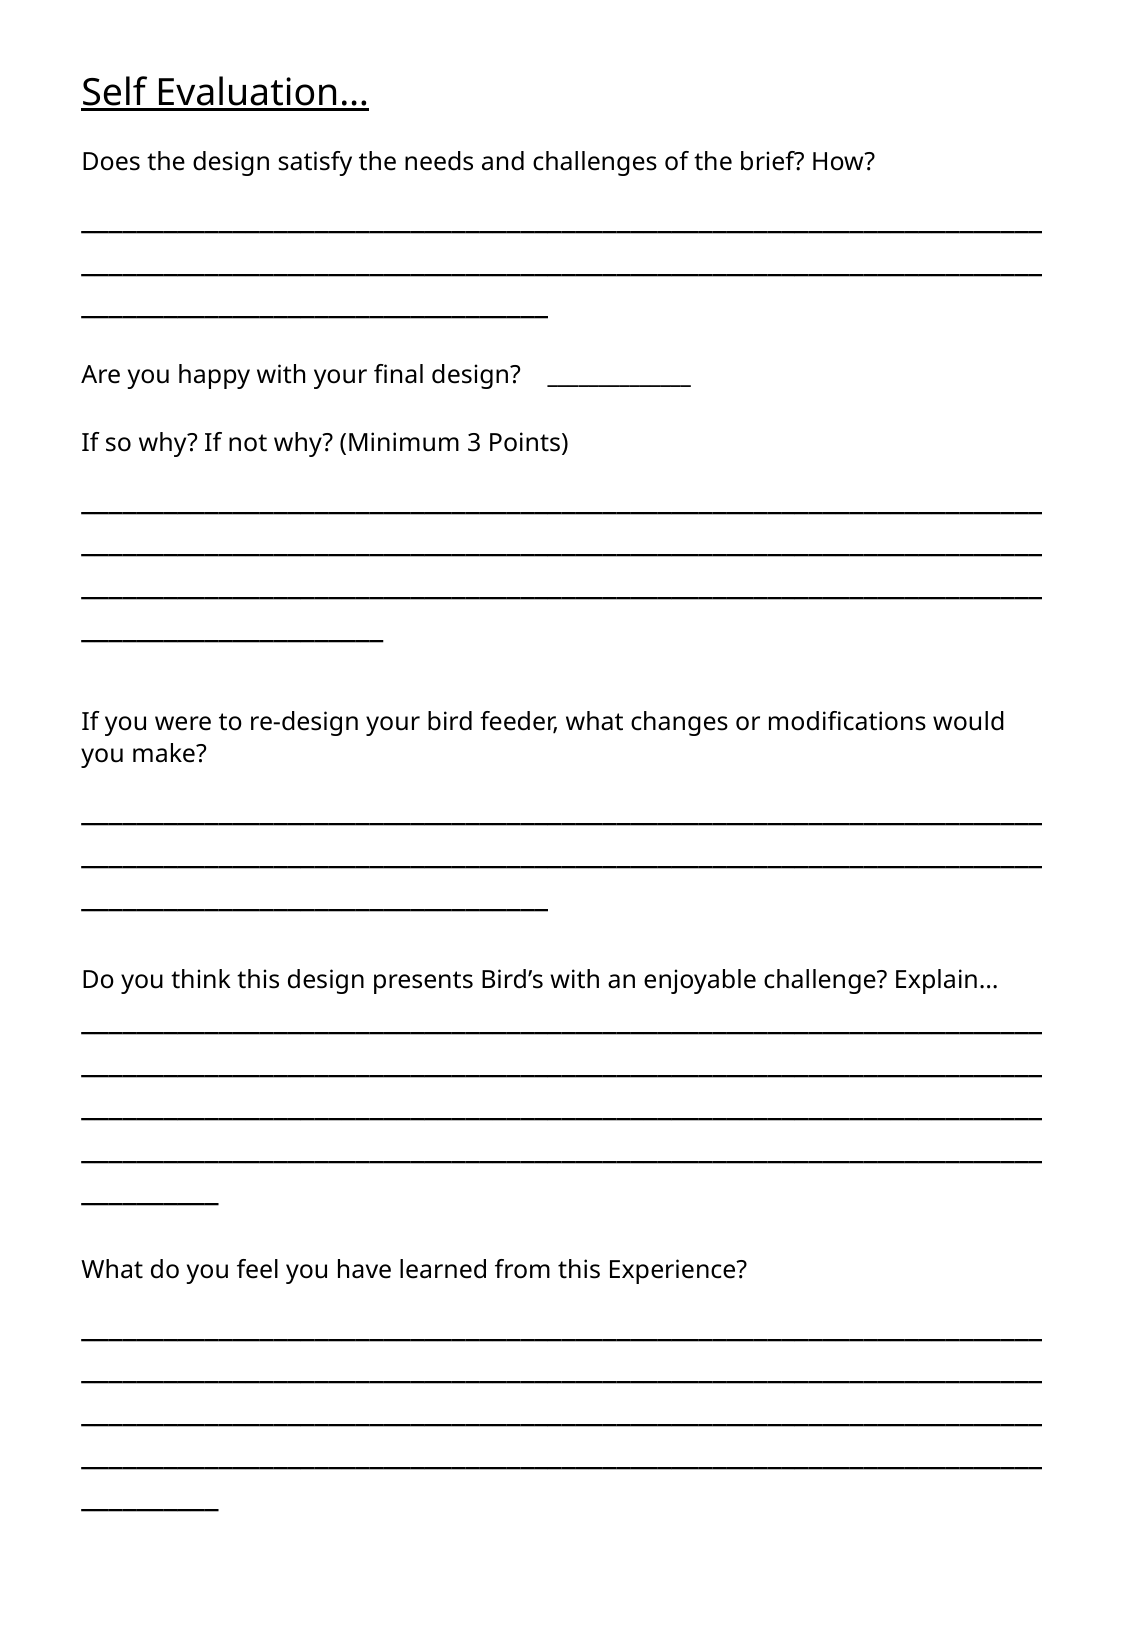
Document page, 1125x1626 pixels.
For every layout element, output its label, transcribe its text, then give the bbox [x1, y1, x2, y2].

text_box Does the design satisfy the needs and challenges of the brief? How? ______________________________________________________________________________________________________________________________________________________________________________ Are you happy with your final design? ______________ If so why? If not why? (Minimum 3 Points) ________________________________________________________________________________________________________________________________________________________________________________________________________________________________________ If you were to re-design your bird feeder, what changes or modifications would you make? ______________________________________________________________________________________________________________________________________________________________________________ Do you think this design presents Bird’s with an enjoyable challenge? Explain… __________________________________________________________________________________________________________________________________________________________________________________________________________________________________________________________________________________________________ What do you feel you have learned from this Experience? __________________________________________________________________________________________________________________________________________________________________________________________________________________________________________________________________________________________________ [66, 136, 1065, 1521]
text_box Self Evaluation… [66, 60, 919, 120]
